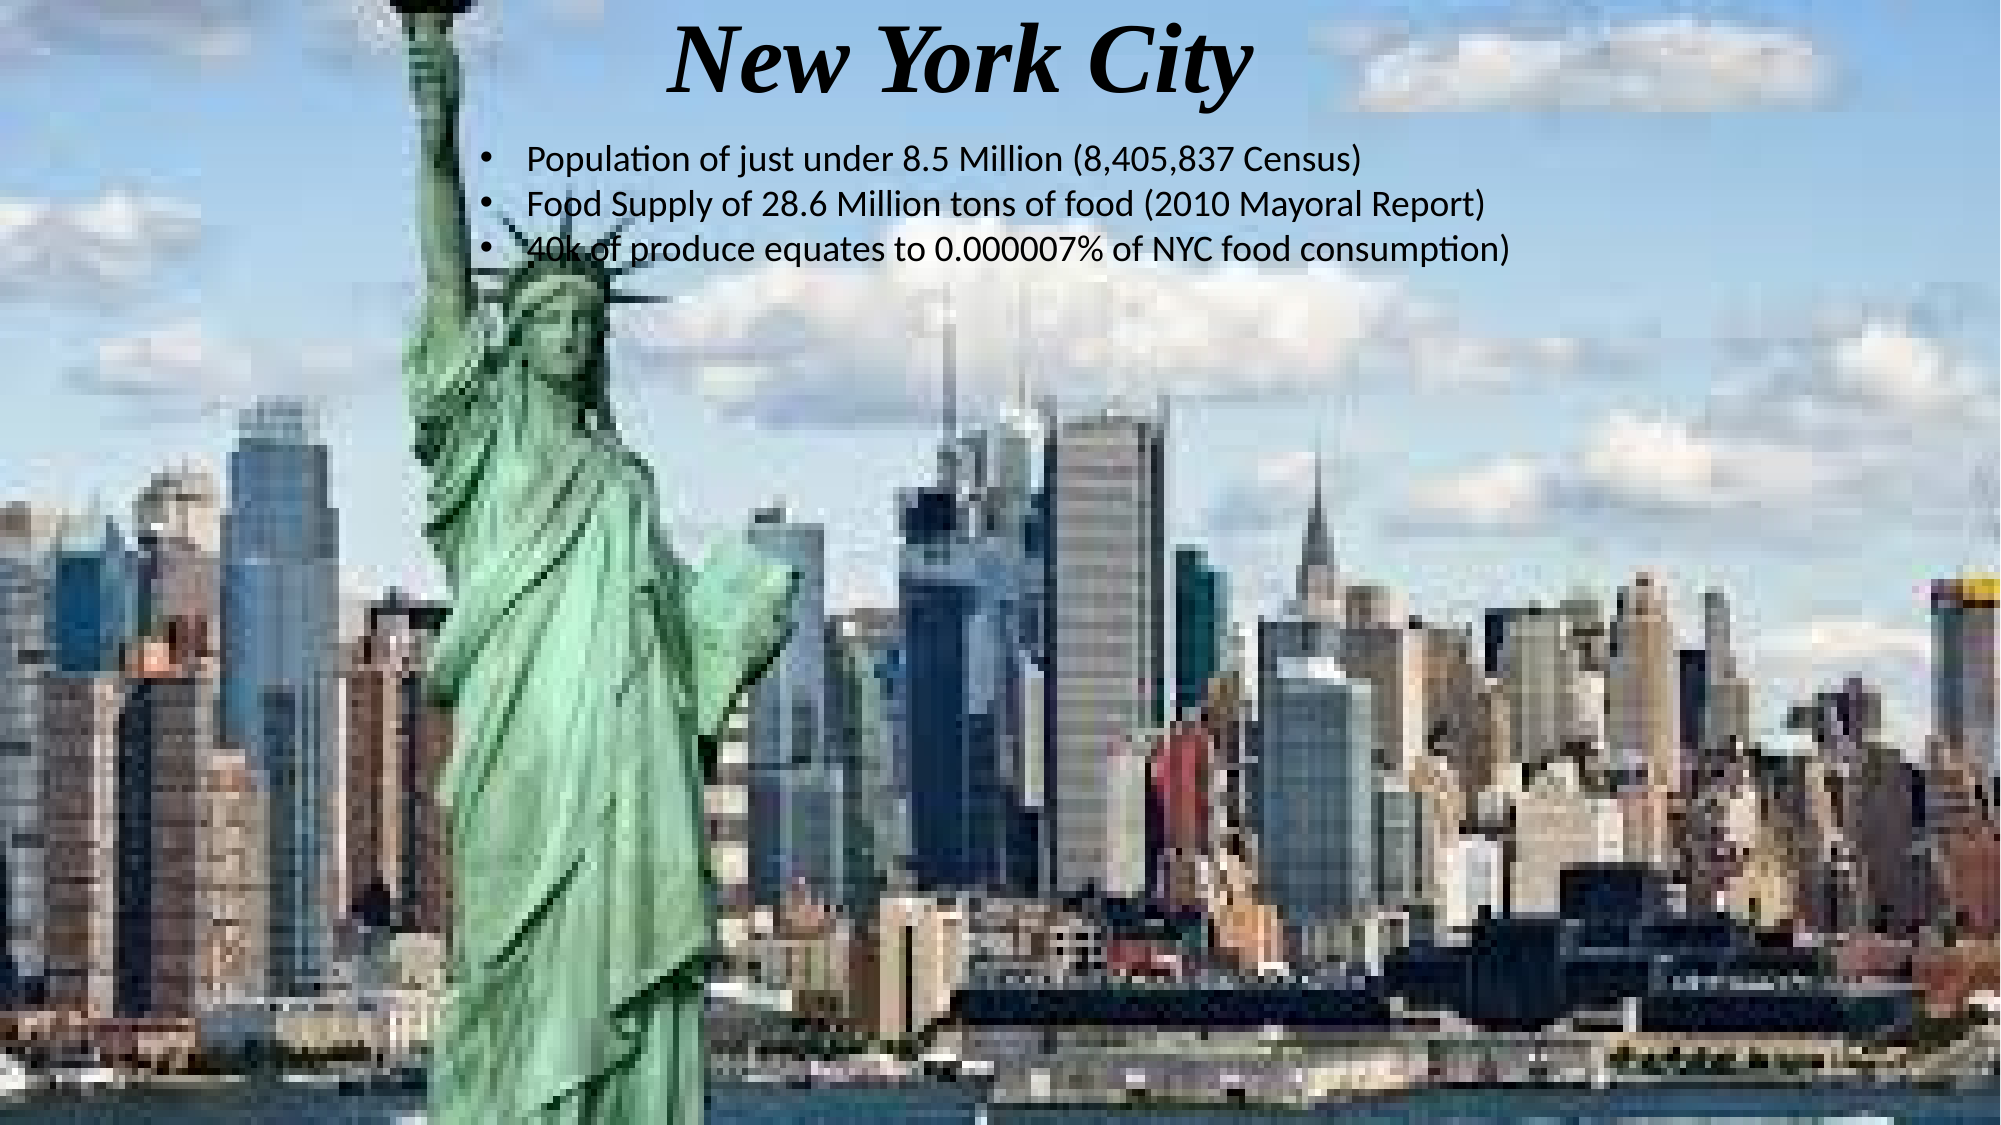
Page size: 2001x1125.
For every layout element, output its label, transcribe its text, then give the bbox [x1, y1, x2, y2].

text_box Population of just under 8.5 Million (8,405,837 Census) Food Supply of 28.6 Million tons of food (2010 Mayoral Report) 40k of produce equates to 0.000007% of NYC food consumption) [465, 126, 1577, 276]
picture [0, 0, 2001, 1125]
title New York City [98, 20, 1824, 100]
